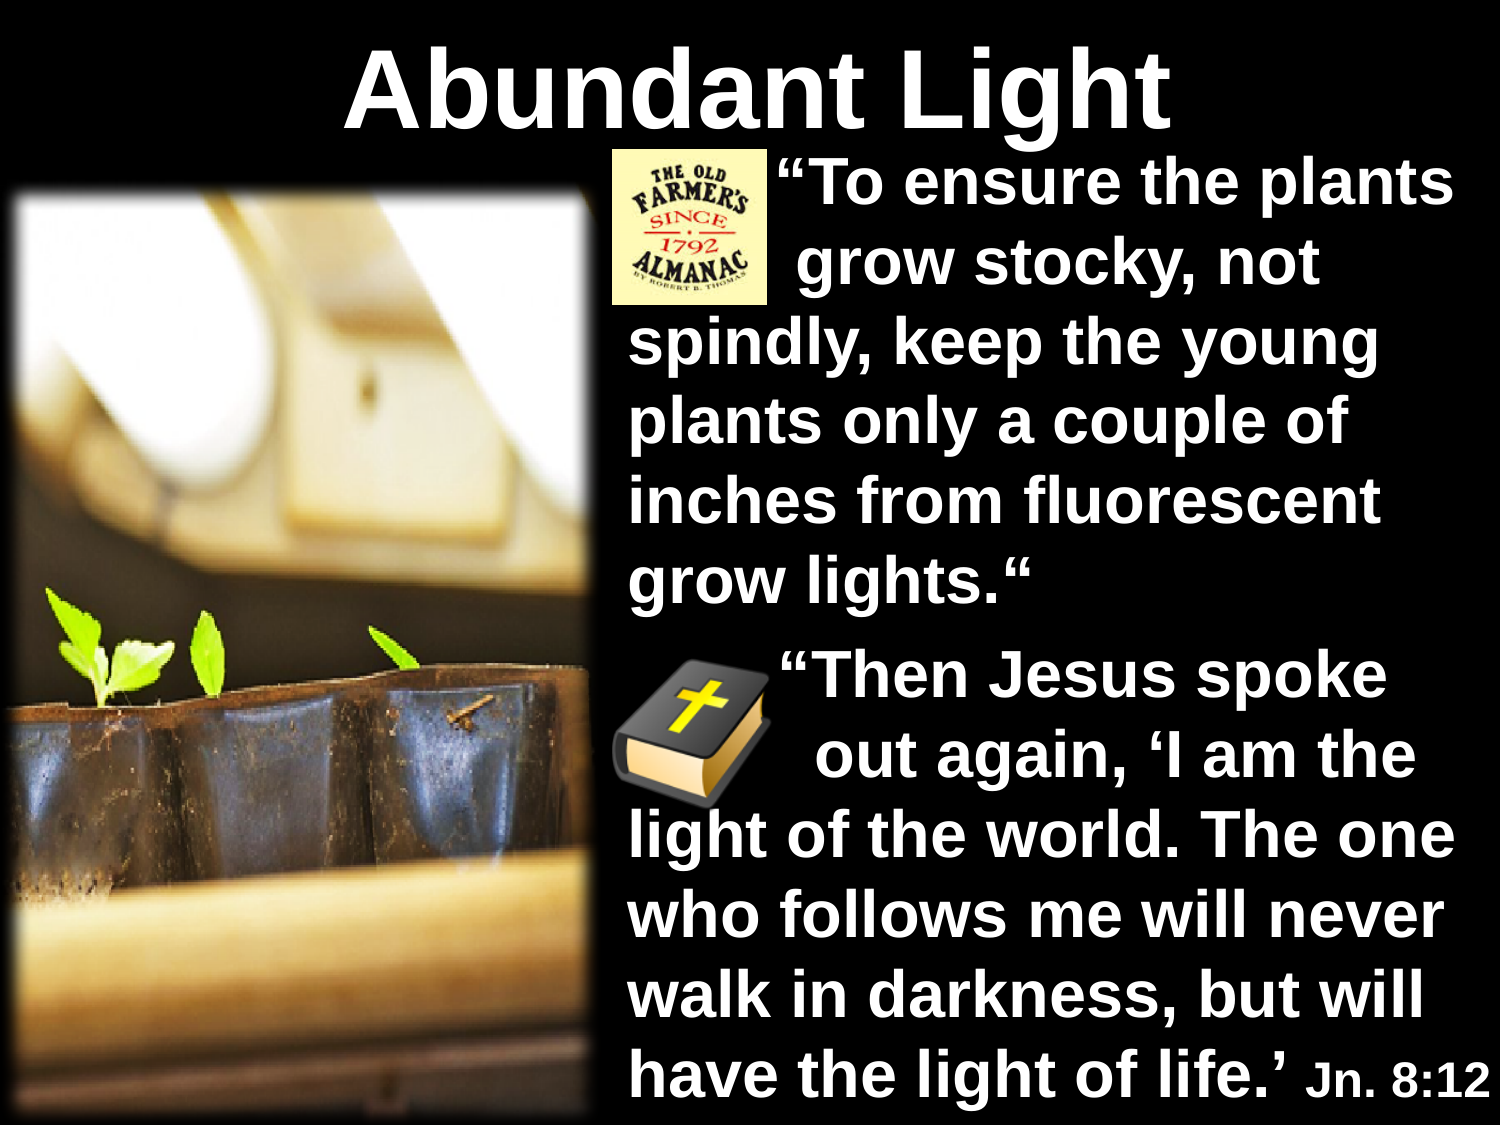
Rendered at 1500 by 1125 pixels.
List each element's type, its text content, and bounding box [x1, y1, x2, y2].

title Abundant Light [0, 0, 1500, 150]
list “To ensure the plants grow stocky, not spindly, keep the young plants only a couple of inches from fluorescent grow lights.“ “Then Jesus spoke out again, ‘I am the light of the world. The one who follows me will never walk in darkness, but will have the light of life.’ Jn. 8:12 [612, 137, 1500, 1113]
picture [612, 654, 776, 818]
picture [0, 179, 601, 1125]
picture [612, 149, 767, 305]
